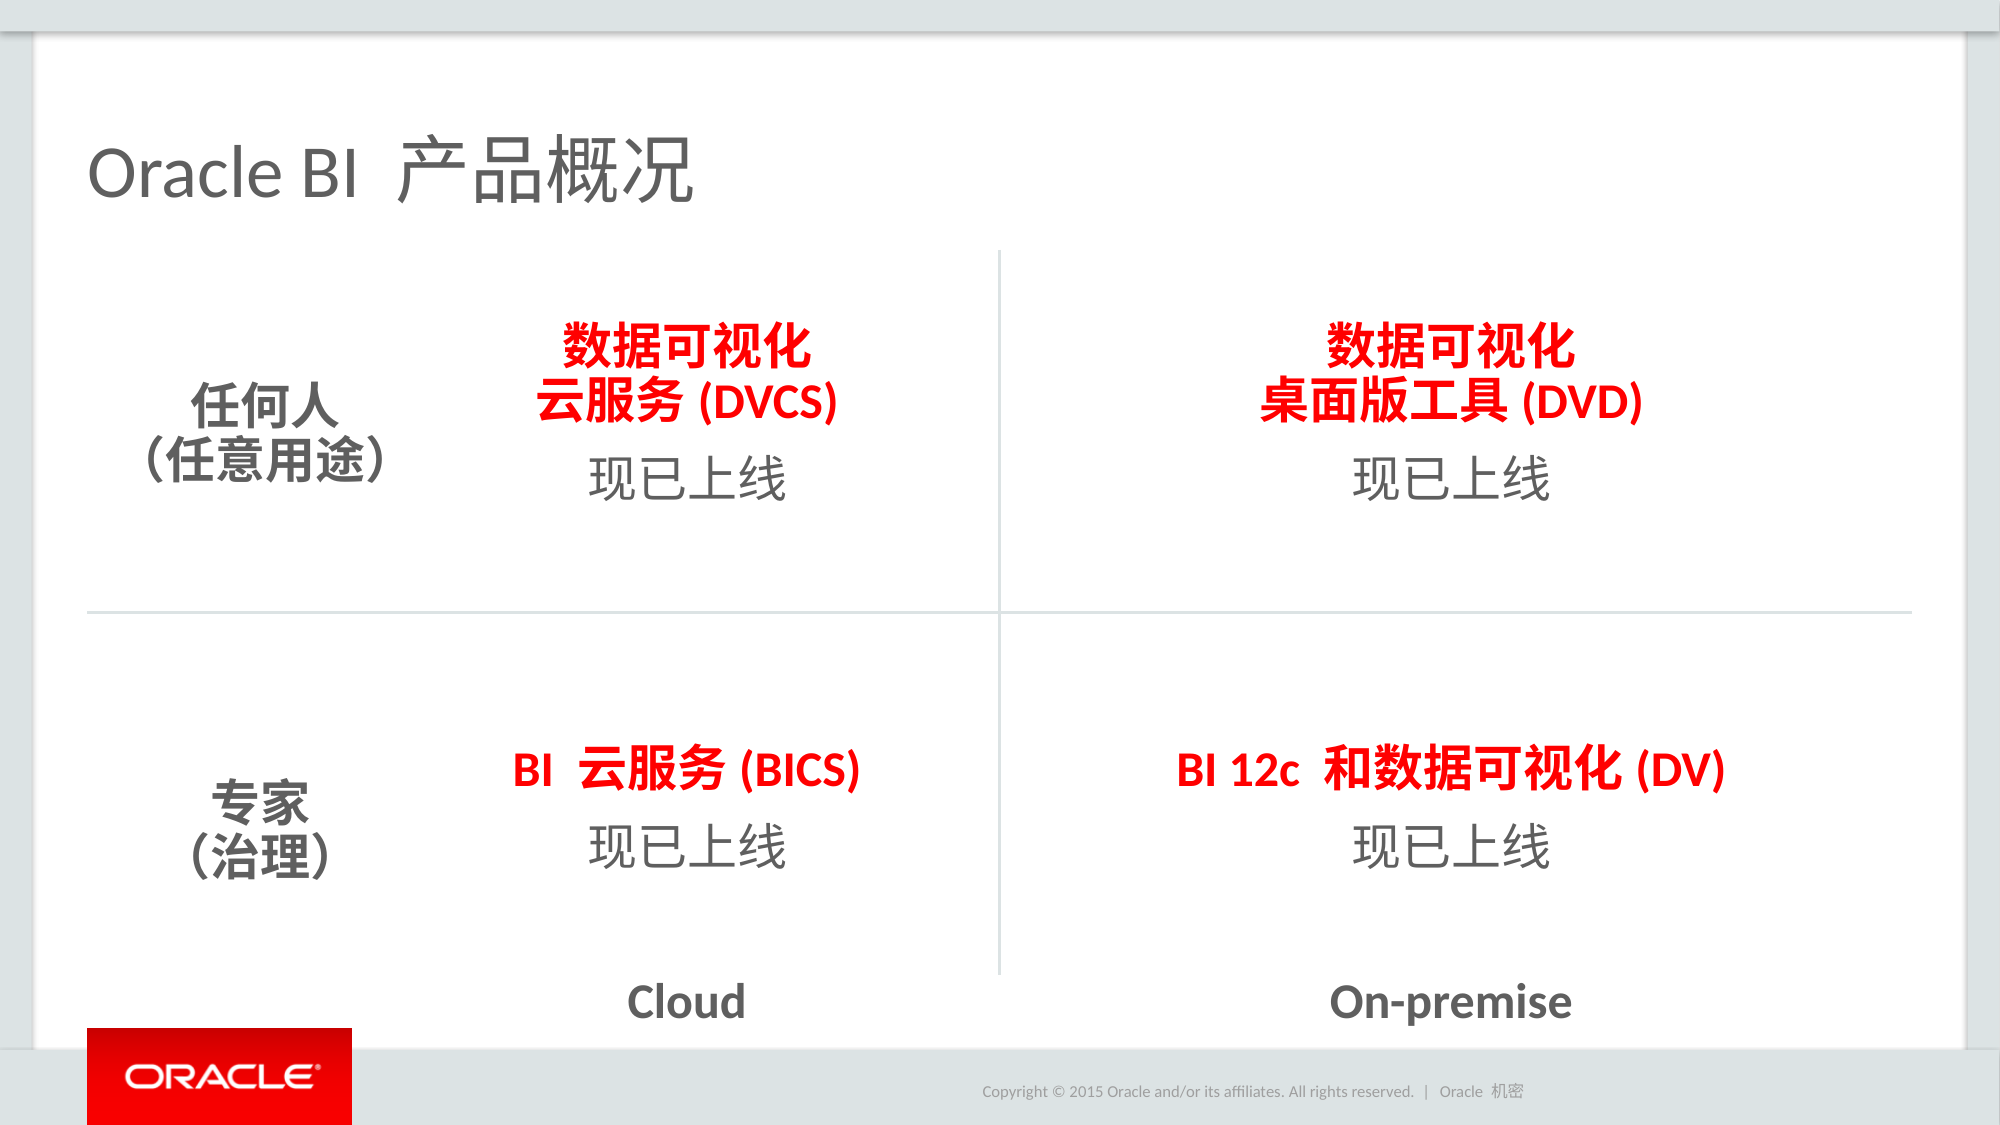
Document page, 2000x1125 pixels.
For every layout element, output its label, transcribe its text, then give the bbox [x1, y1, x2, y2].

list BI 云服务(BICS) 现已上线 [399, 645, 975, 975]
text_box 任何人 （任意用途） [190, 381, 341, 440]
list 数据可视化 云服务(DVCS) 现已上线 [399, 249, 975, 580]
text_box 专家 （治理） [185, 778, 336, 837]
picture [87, 1028, 352, 1125]
text_box On-premise [1376, 975, 1527, 1033]
text_box Cloud [612, 975, 763, 1033]
list BI 12c 和数据可视化(DV) 现已上线 [1163, 645, 1739, 975]
footer Oracle 机密 [1439, 1075, 1850, 1106]
title Oracle BI 产品概况 [87, 66, 1913, 213]
list 数据可视化 桌面版工具(DVD) 现已上线 [1163, 249, 1739, 580]
